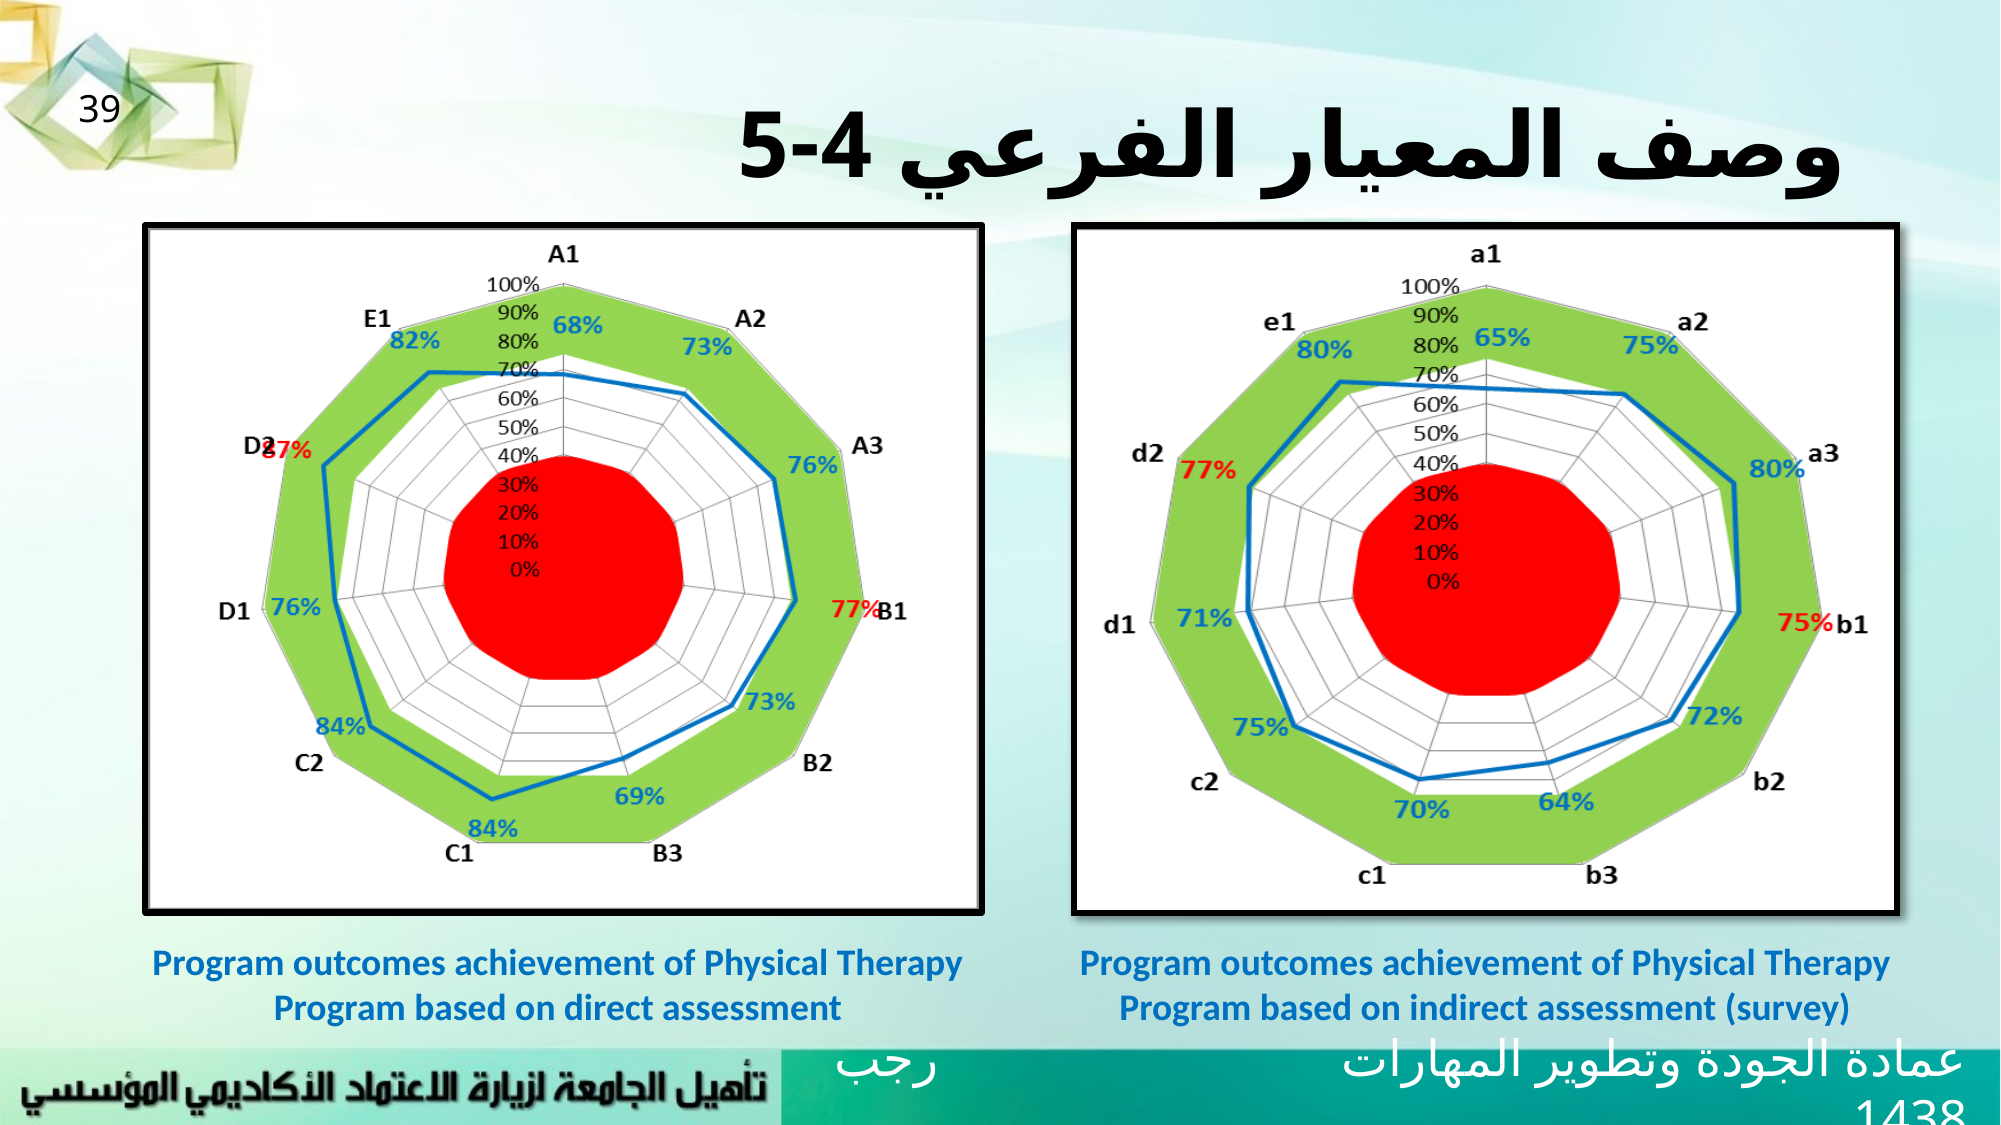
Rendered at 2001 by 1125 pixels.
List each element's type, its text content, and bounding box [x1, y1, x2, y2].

title وصف المعيار الفرعي 4-5 [137, 67, 1863, 228]
slide_number عمادة الجودة وتطوير المهارات رجب 1438 [790, 1057, 1983, 1116]
picture [0, 0, 2001, 1125]
slide_number 39 [53, 76, 145, 146]
text_box Program outcomes achievement of Physical Therapy Program based on direct assessment [137, 930, 979, 1035]
text_box Program outcomes achievement of Physical Therapy Program based on indirect assessment (survey) [1064, 930, 1907, 1035]
